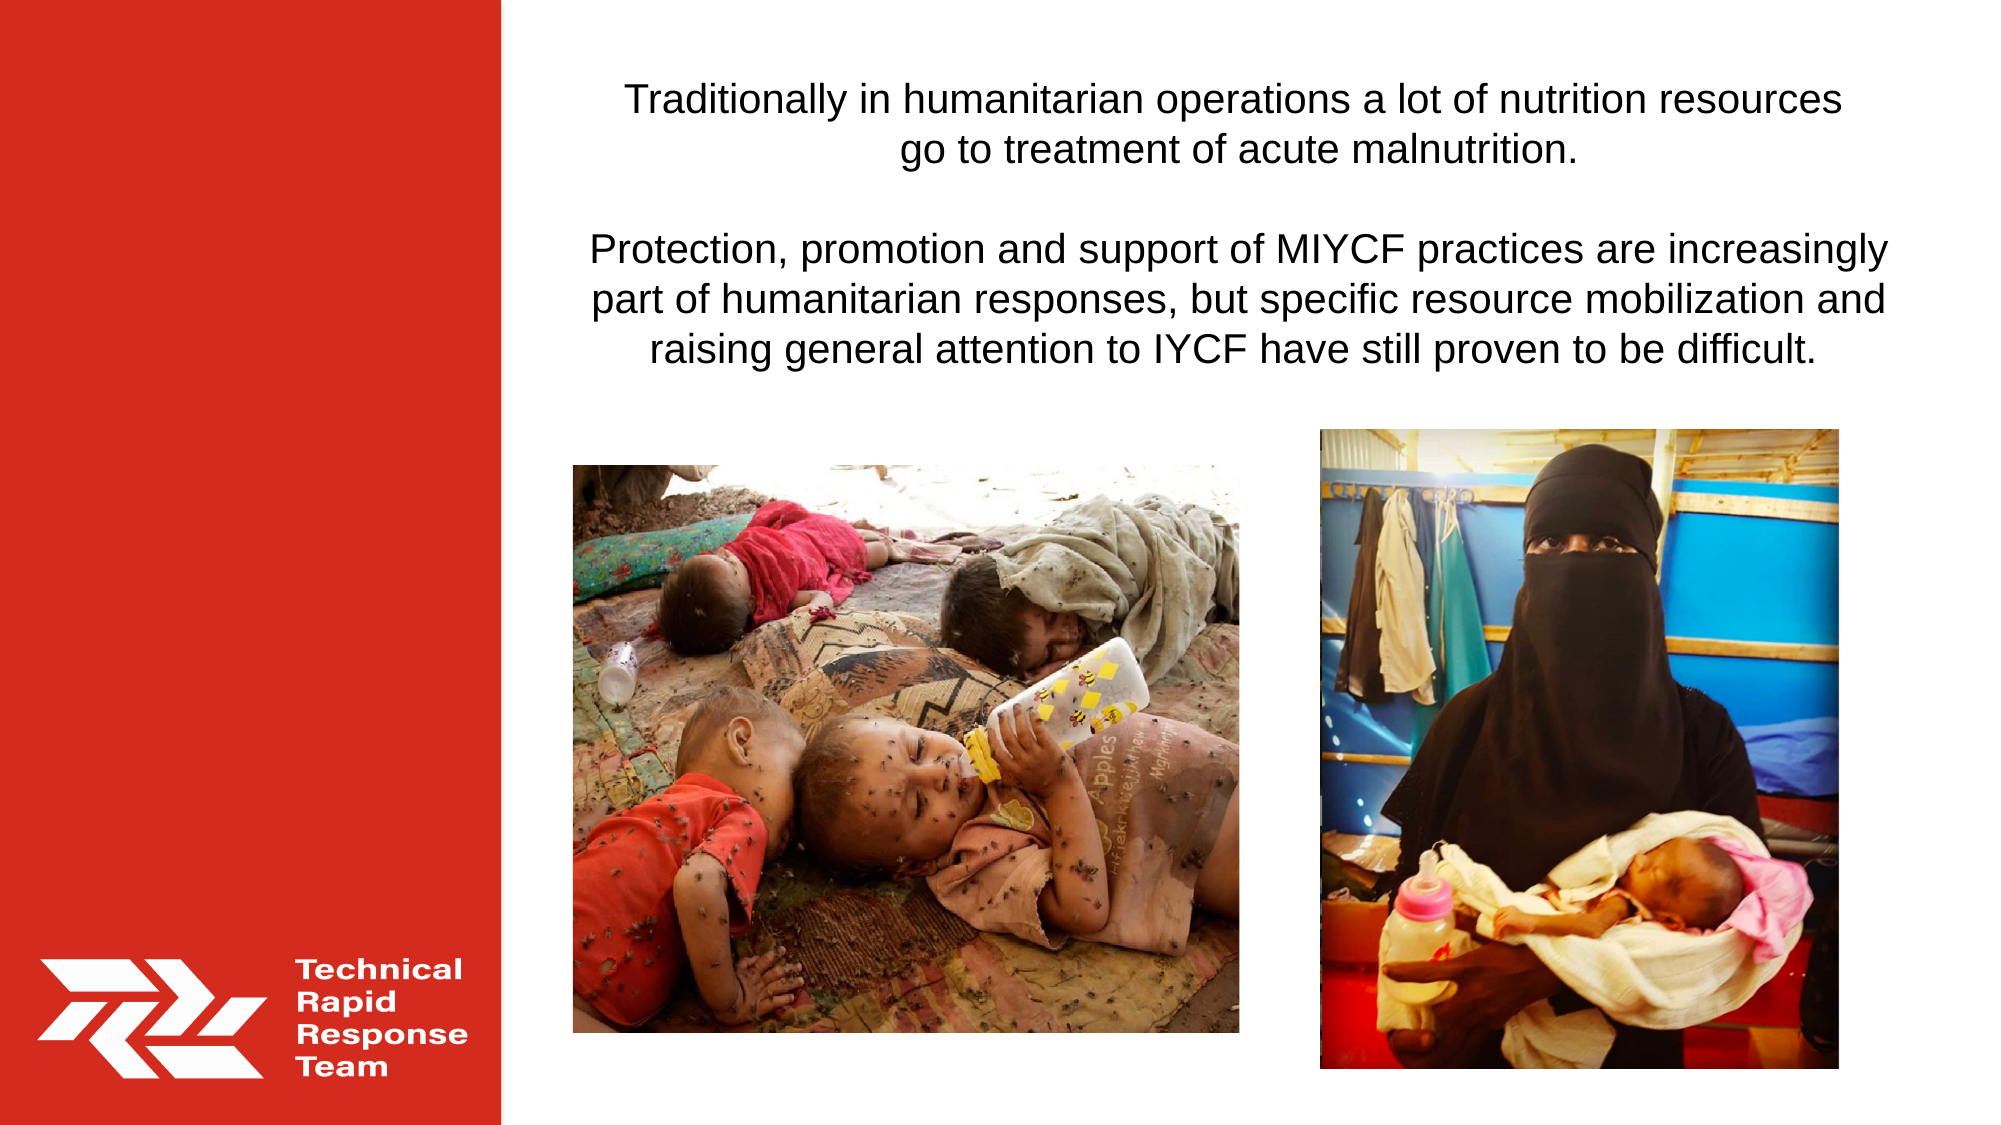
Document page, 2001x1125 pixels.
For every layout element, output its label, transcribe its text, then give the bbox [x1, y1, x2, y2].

picture [26, 942, 482, 1090]
text_box Traditionally in humanitarian operations a lot of nutrition resources go to treatment of acute malnutrition. Protection, promotion and support of MIYCF practices are increasingly part of humanitarian responses, but specific resource mobilization and raising general attention to IYCF have still proven to be difficult. [574, 64, 1905, 380]
picture [1320, 429, 1840, 1069]
text_box [572, 465, 1240, 1033]
